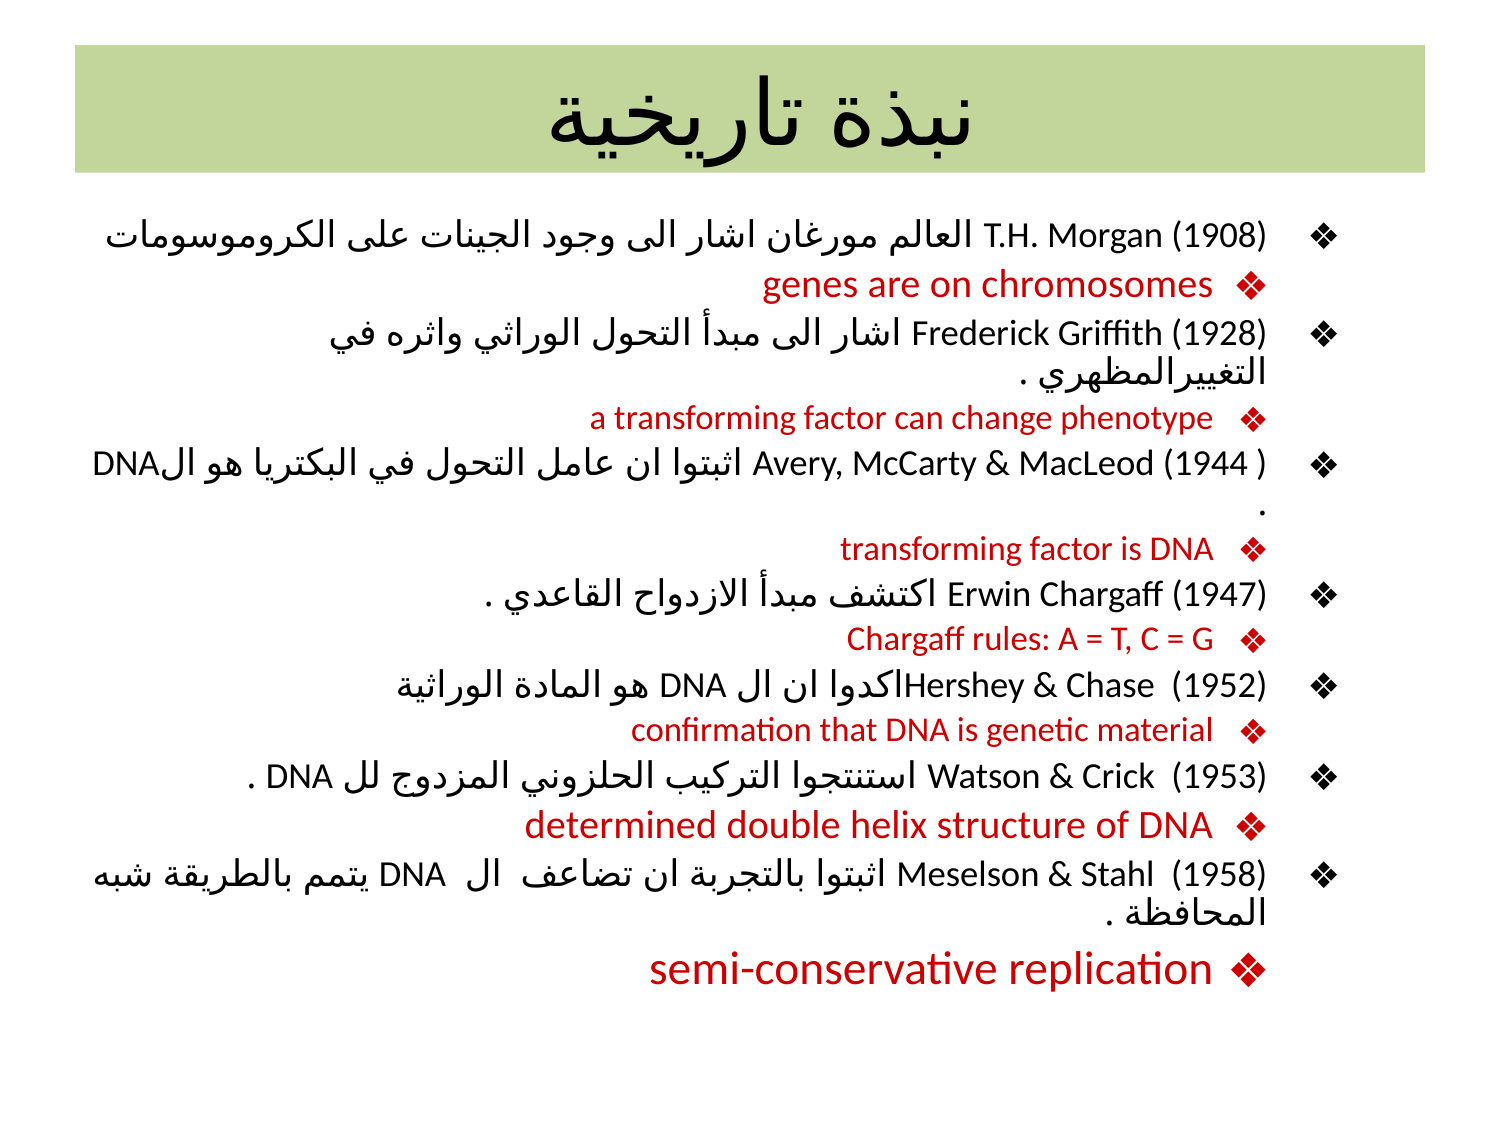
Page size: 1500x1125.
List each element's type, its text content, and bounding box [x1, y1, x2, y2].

list T.H. Morgan (1908) العالم مورغان اشار الى وجود الجينات على الكروموسومات genes are on chromosomes Frederick Griffith (1928) اشار الى مبدأ التحول الوراثي واثره في التغييرالمظهري . a transforming factor can change phenotype Avery, McCarty & MacLeod (1944 ) اثبتوا ان عامل التحول في البكتريا هو الDNA . transforming factor is DNA Erwin Chargaff (1947) اكتشف مبدأ الازدواح القاعدي . Chargaff rules: A = T, C = G Hershey & Chase (1952)اكدوا ان ال DNA هو المادة الوراثية confirmation that DNA is genetic material Watson & Crick (1953) استنتجوا التركيب الحلزوني المزدوج لل DNA . determined double helix structure of DNA Meselson & Stahl (1958) اثبتوا بالتجربة ان تضاعف ال DNA يتمم بالطريقة شبه المحافظة . semi-conservative replication [75, 208, 1425, 1005]
title نبذة تاريخية [75, 45, 1425, 173]
